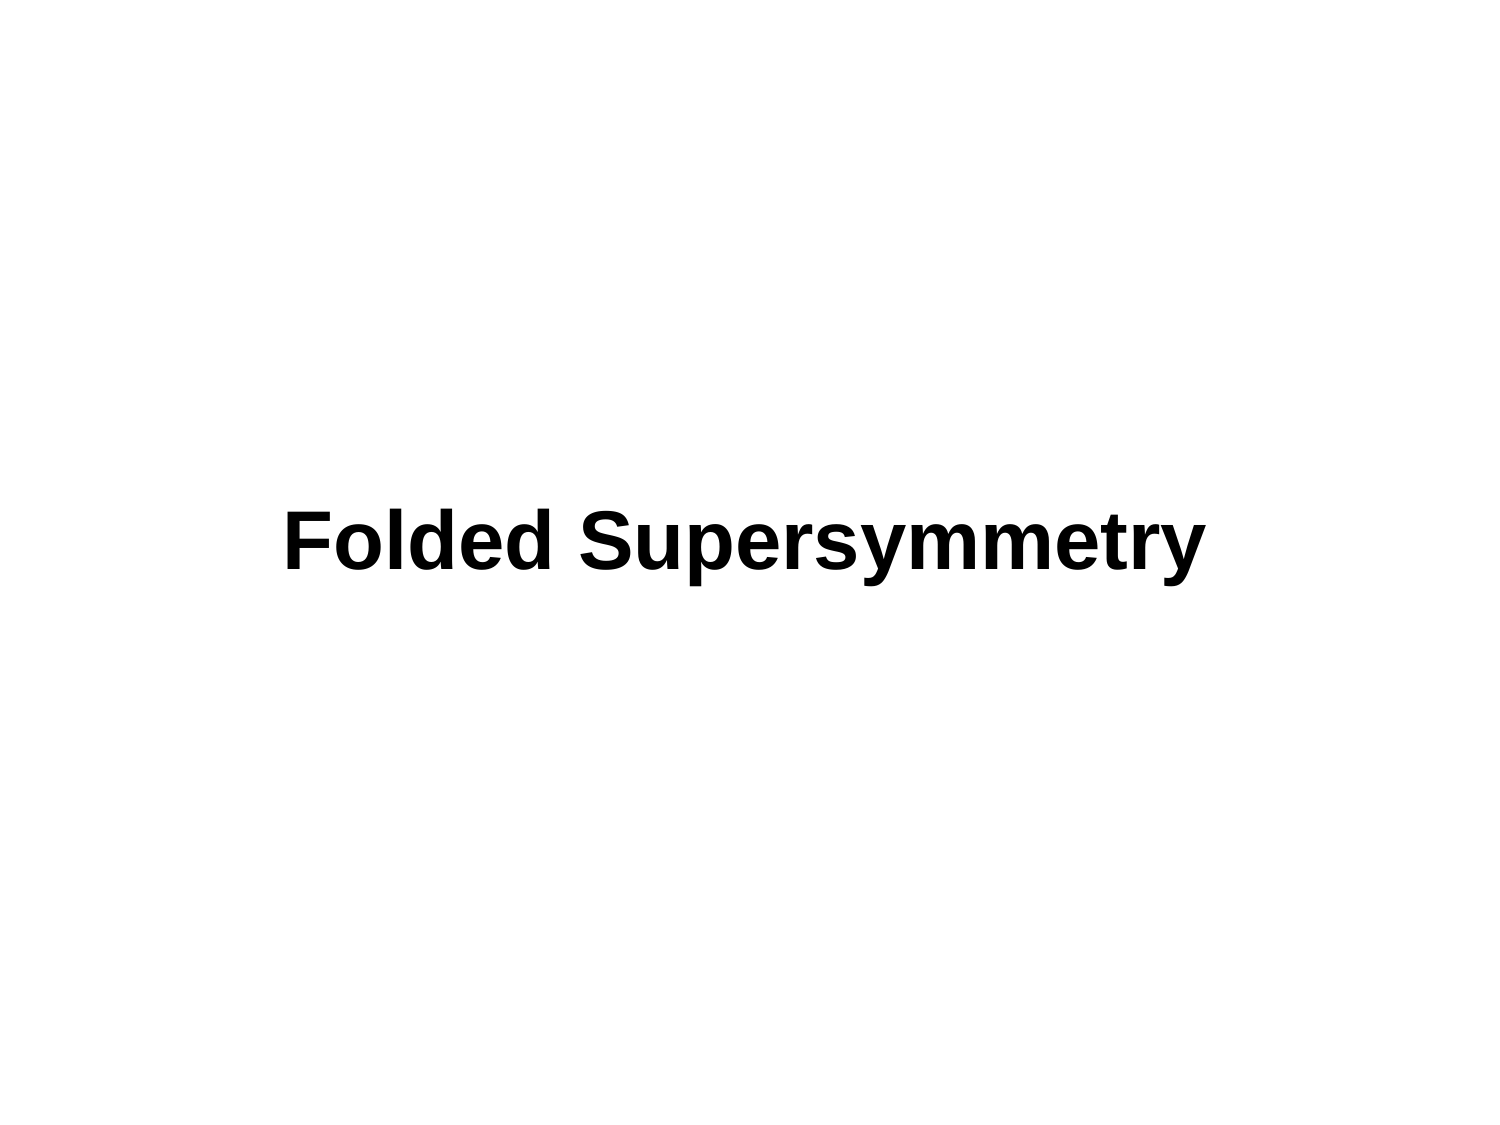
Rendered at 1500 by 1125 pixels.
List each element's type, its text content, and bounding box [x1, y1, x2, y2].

text_box Folded Supersymmetry [267, 479, 1223, 594]
